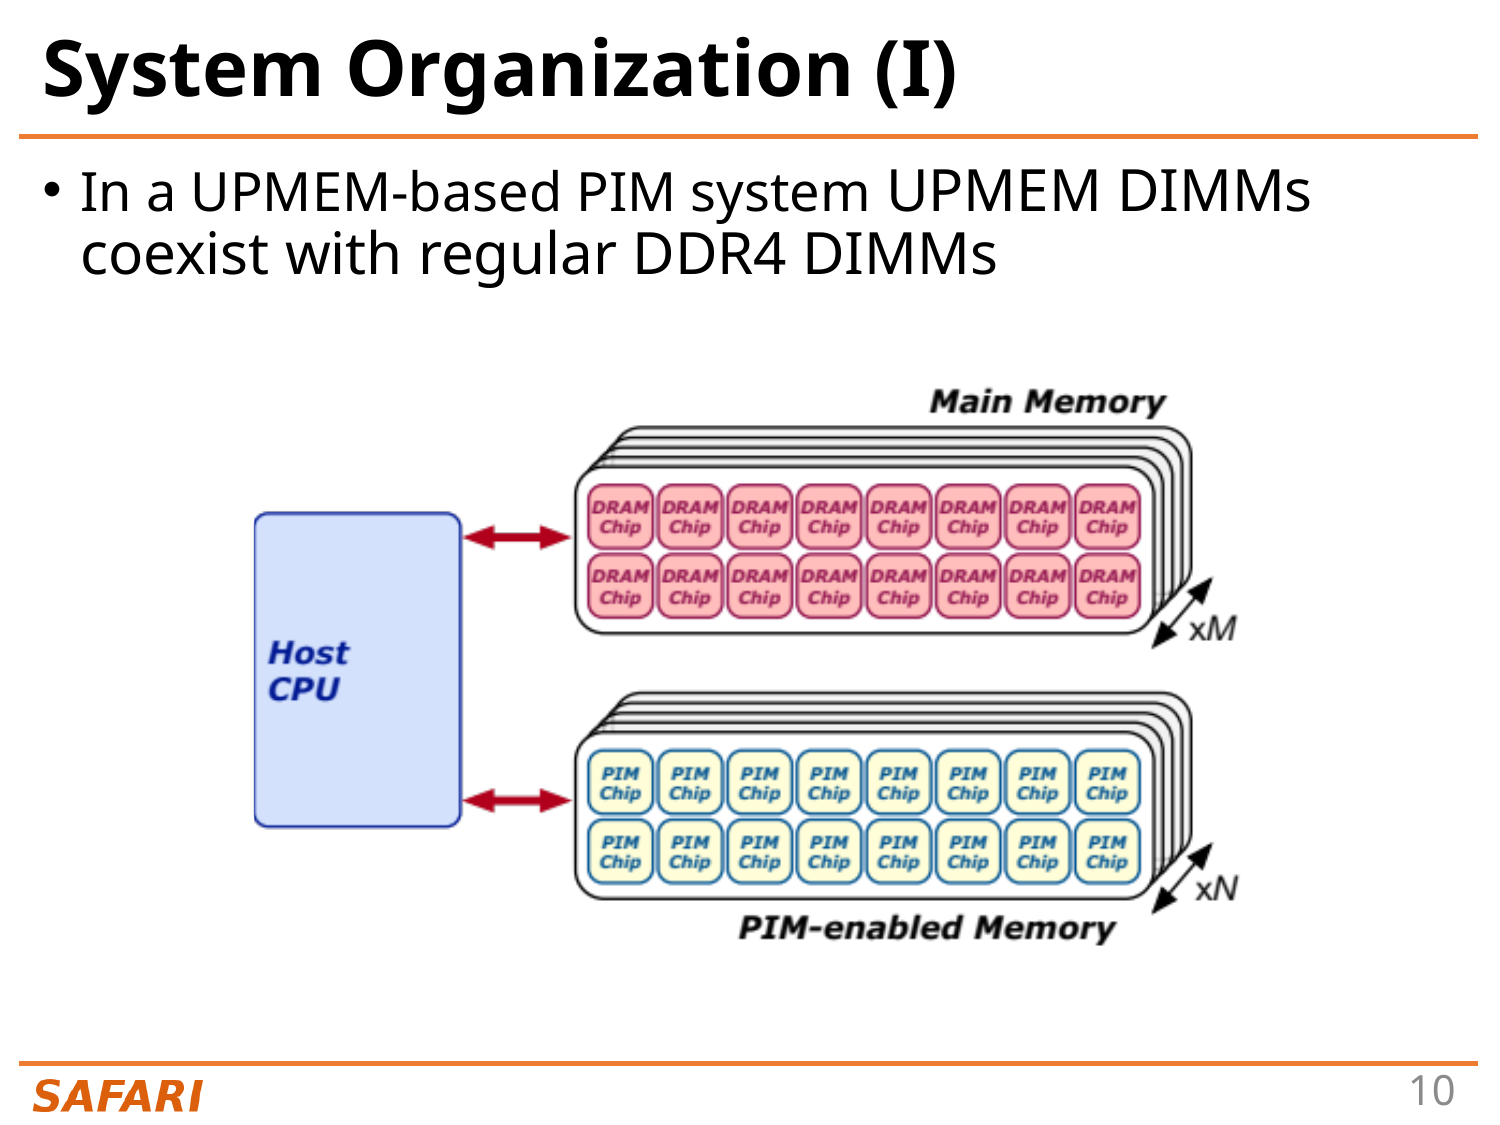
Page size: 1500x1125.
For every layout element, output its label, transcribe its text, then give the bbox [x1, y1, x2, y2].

picture [253, 366, 1246, 958]
picture [31, 1070, 209, 1122]
list In a UPMEM-based PIM system UPMEM DIMMs coexist with regular DDR4 DIMMs [27, 153, 1487, 1022]
title System Organization (I) [27, 21, 1487, 122]
